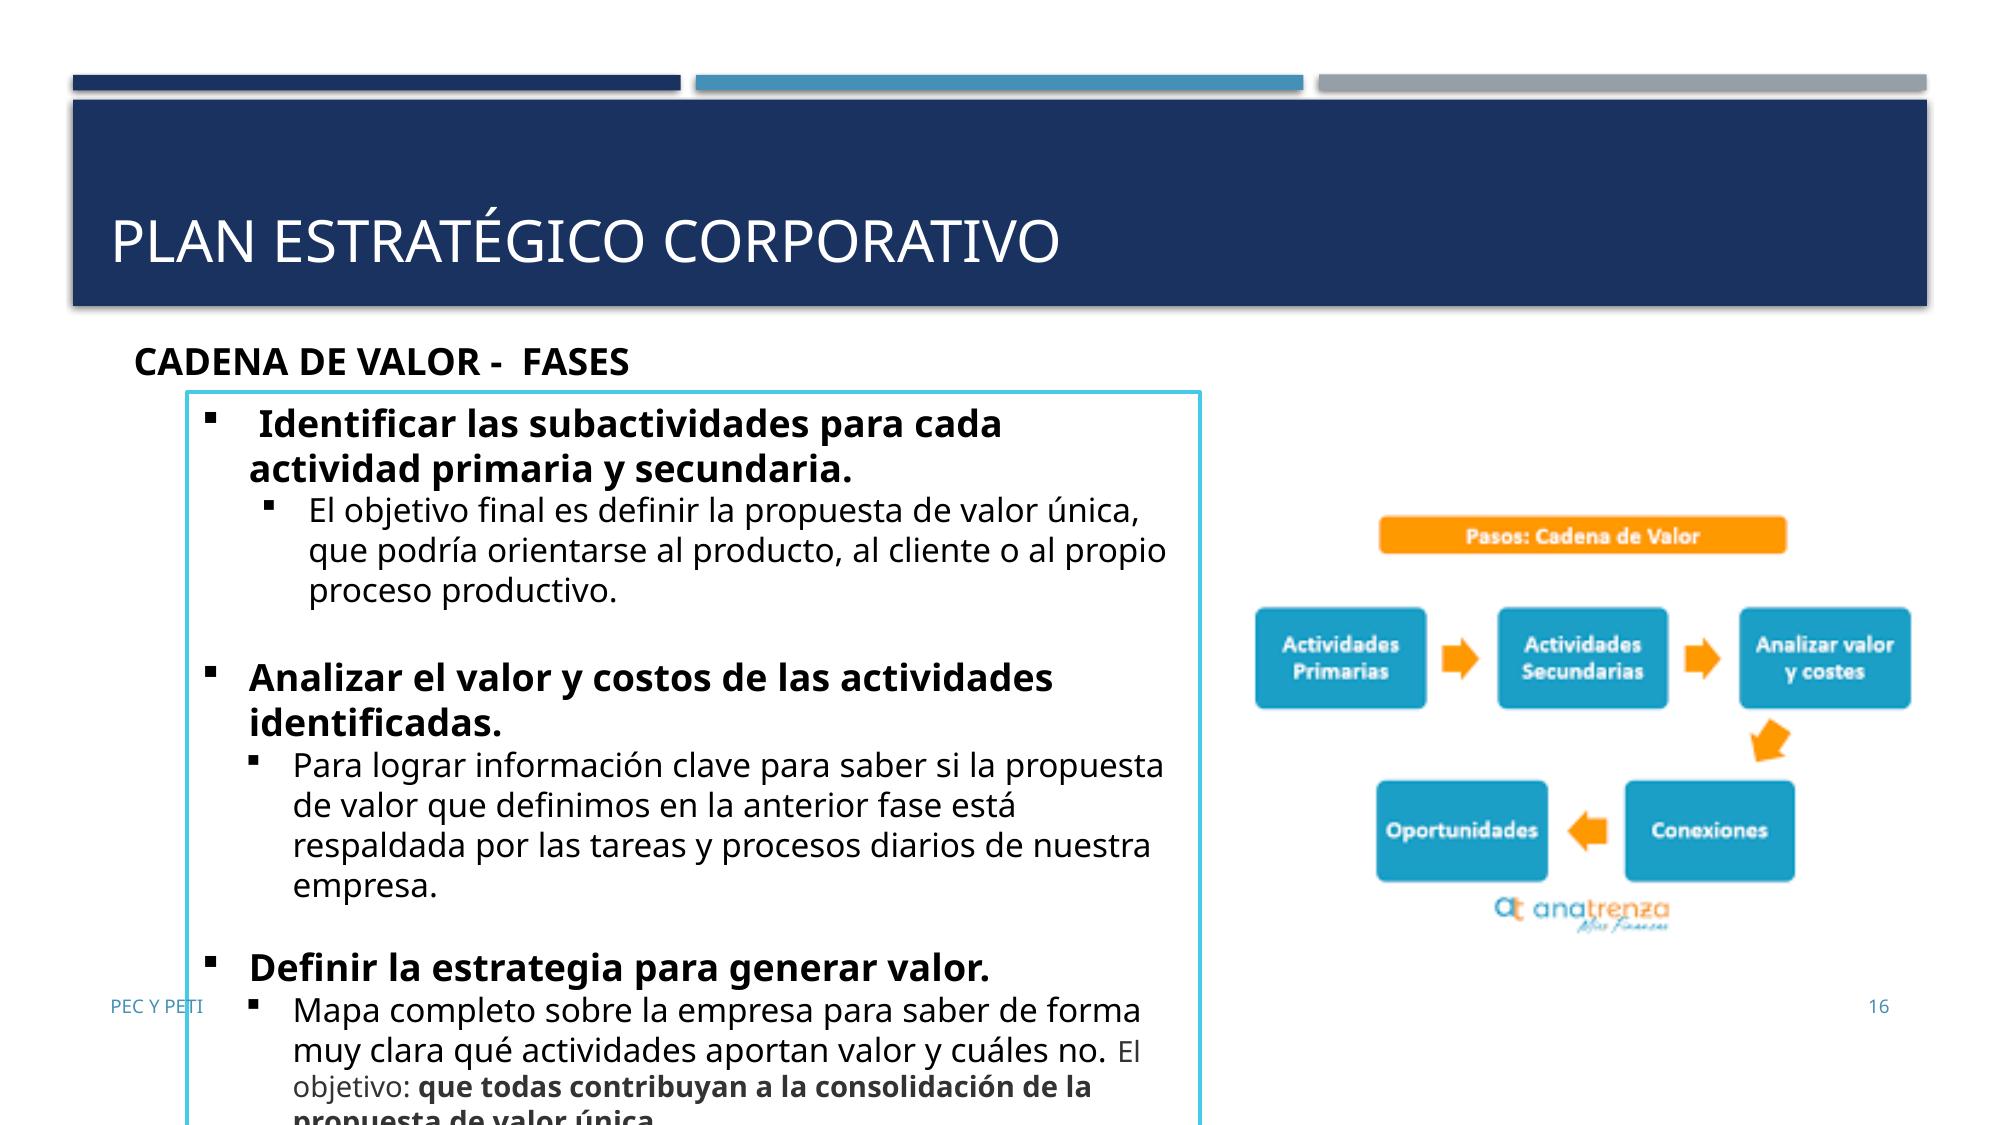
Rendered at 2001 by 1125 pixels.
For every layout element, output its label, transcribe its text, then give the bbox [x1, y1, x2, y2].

text_box Identificar las subactividades para cada actividad primaria y secundaria. El objetivo final es definir la propuesta de valor única, que podría orientarse al producto, al cliente o al propio proceso productivo. Analizar el valor y costos de las actividades identificadas. Para lograr información clave para saber si la propuesta de valor que definimos en la anterior fase está respaldada por las tareas y procesos diarios de nuestra empresa. Definir la estrategia para generar valor. Mapa completo sobre la empresa para saber de forma muy clara qué actividades aportan valor y cuáles no. El objetivo: que todas contribuyan a la consolidación de la propuesta de valor única. [185, 390, 1202, 976]
text_box Identificar las subactividades para cada actividad primaria y secundaria. El objetivo final es definir la propuesta de valor única, que podría orientarse al producto, al cliente o al propio proceso productivo. Analizar el valor y costos de las actividades identificadas. Para lograr información clave para saber si la propuesta de valor que definimos en la anterior fase está respaldada por las tareas y procesos diarios de nuestra empresa. Definir la estrategia para generar valor. Mapa completo sobre la empresa para saber de forma muy clara qué actividades aportan valor y cuáles no. El objetivo: que todas contribuyan a la consolidación de la propuesta de valor única. [185, 1037, 1202, 1125]
picture [1243, 500, 1920, 940]
slide_number 16 [1732, 977, 1905, 1037]
footer PEC y PETI [95, 976, 1230, 1037]
text_box CADENA DE VALOR - FASES [118, 330, 646, 391]
title Plan estratégico corporativo [95, 119, 1905, 282]
